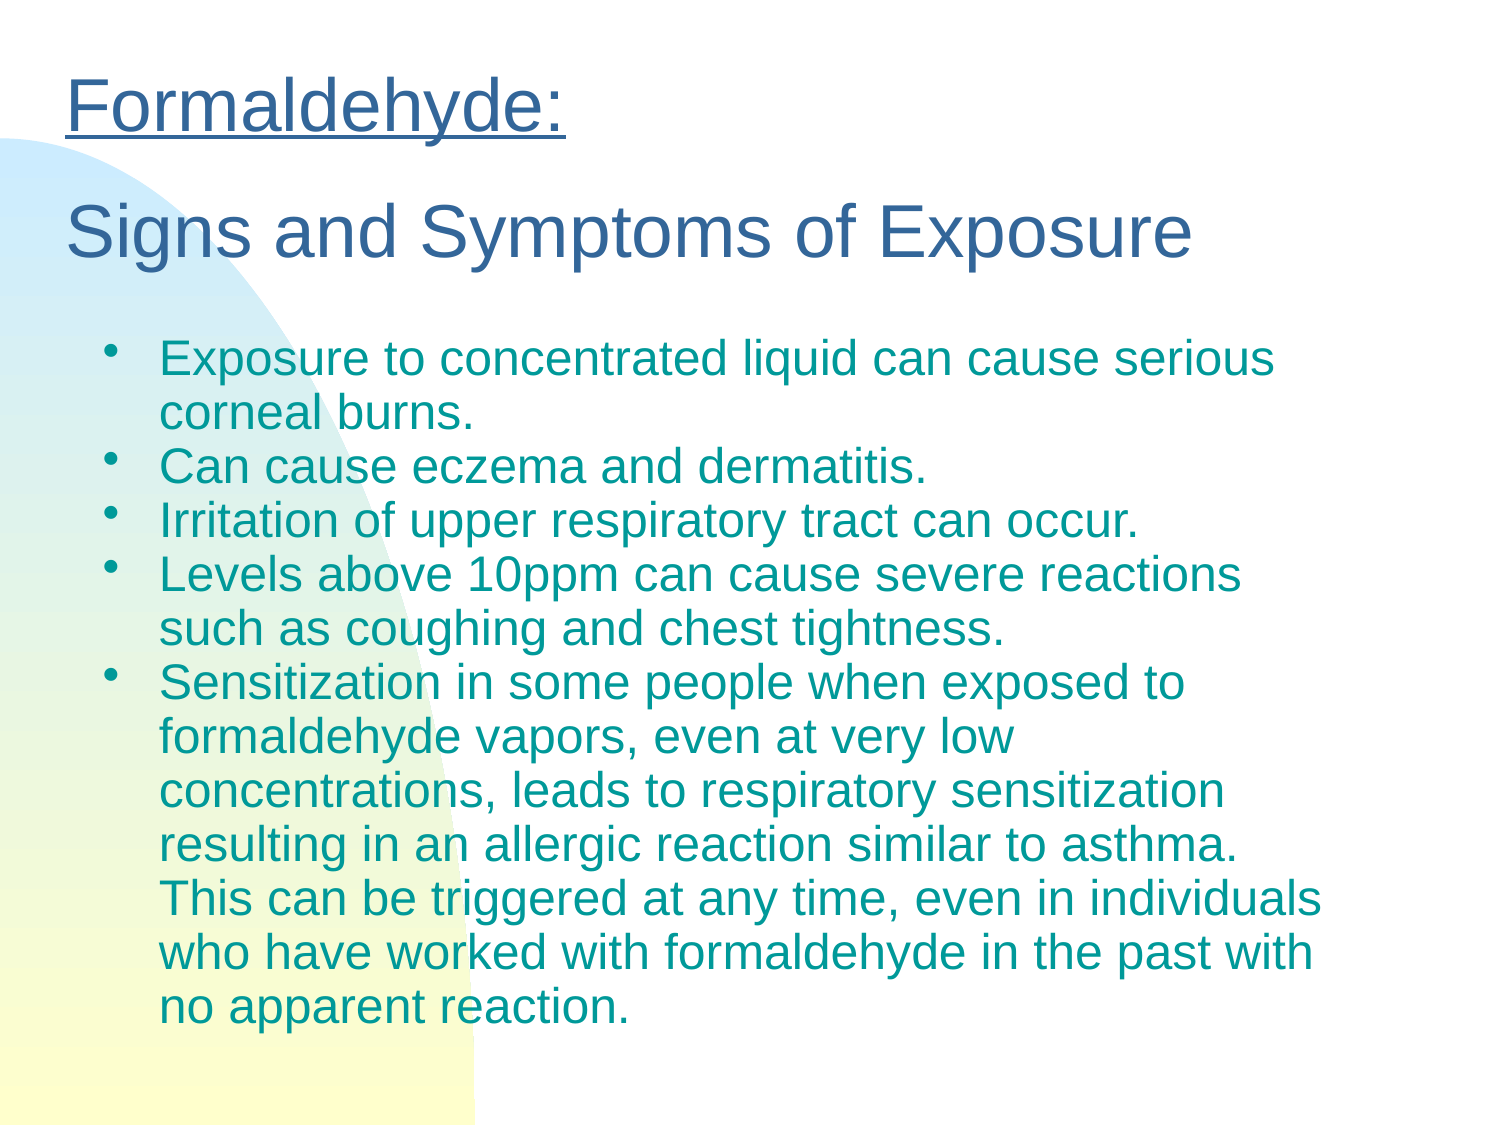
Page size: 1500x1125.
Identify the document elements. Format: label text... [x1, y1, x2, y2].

list Exposure to concentrated liquid can cause serious corneal burns. Can cause eczema and dermatitis. Irritation of upper respiratory tract can occur. Levels above 10ppm can cause severe reactions such as coughing and chest tightness. Sensitization in some people when exposed to formaldehyde vapors, even at very low concentrations, leads to respiratory sensitization resulting in an allergic reaction similar to asthma. This can be triggered at any time, even in individuals who have worked with formaldehyde in the past with no apparent reaction. [87, 324, 1363, 963]
title Formaldehyde: Signs and Symptoms of Exposure [49, 49, 1438, 238]
